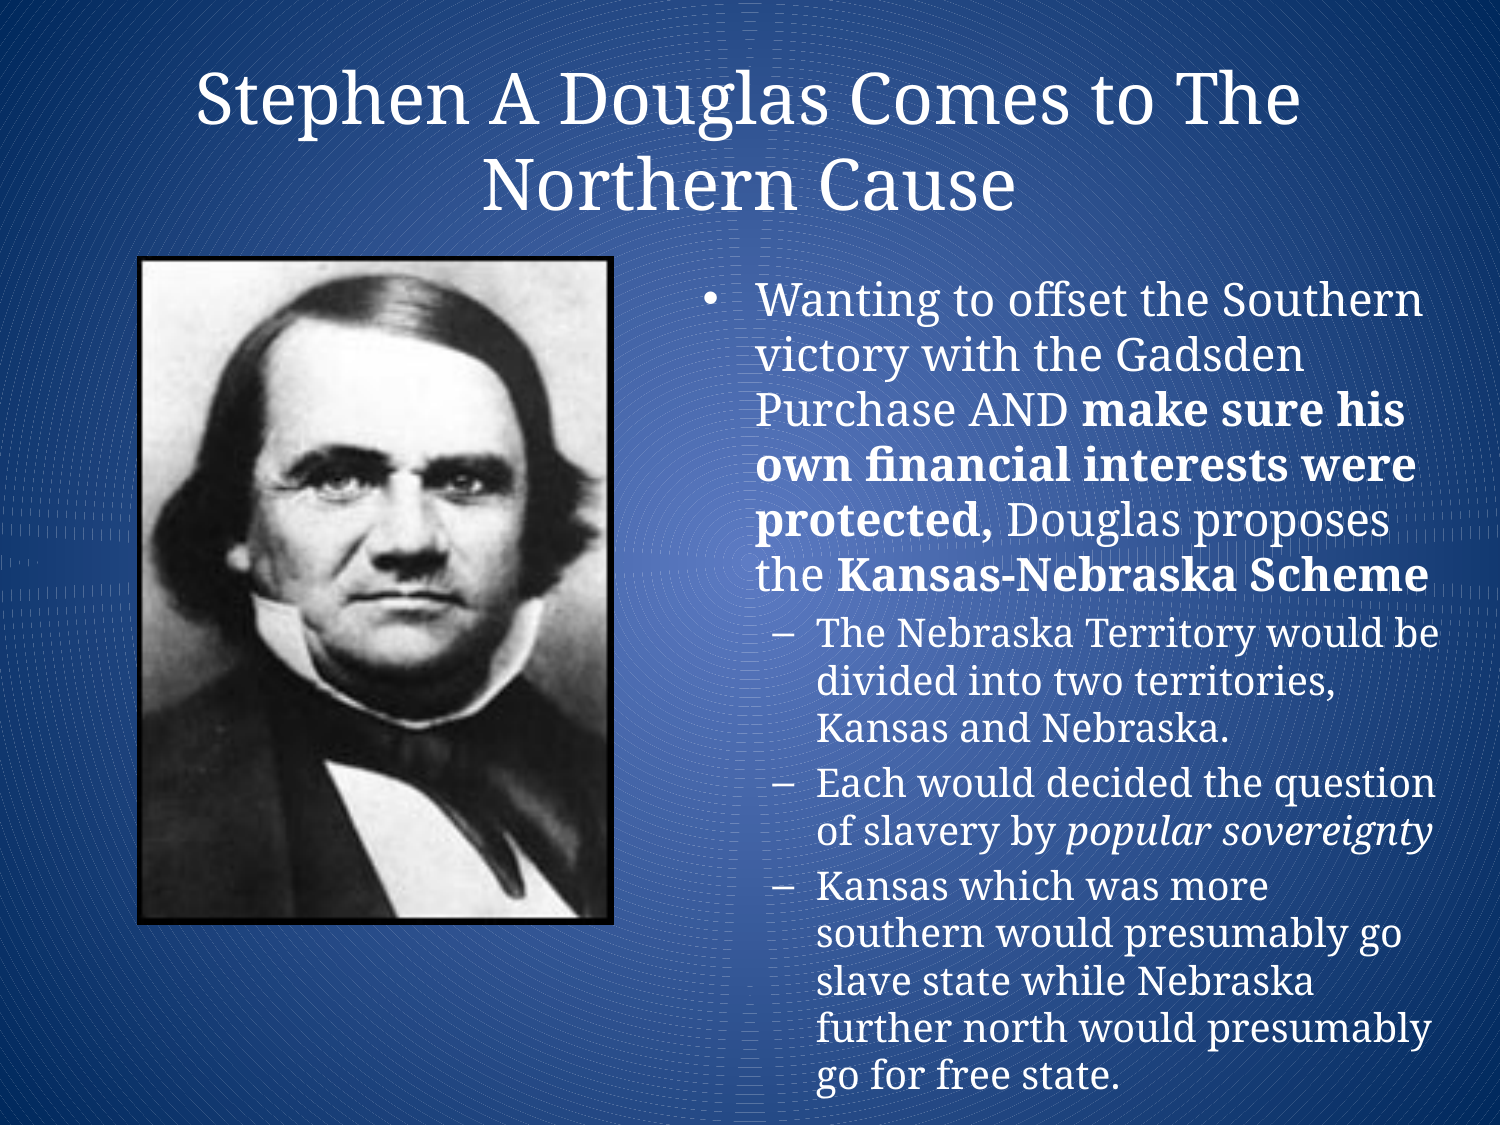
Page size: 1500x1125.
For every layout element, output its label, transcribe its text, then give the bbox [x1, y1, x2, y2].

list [137, 256, 614, 926]
title Stephen A Douglas Comes to The Northern Cause [75, 45, 1425, 233]
list Wanting to offset the Southern victory with the Gadsden Purchase AND make sure his own financial interests were protected, Douglas proposes the Kansas-Nebraska Scheme The Nebraska Territory would be divided into two territories, Kansas and Nebraska. Each would decided the question of slavery by popular sovereignty Kansas which was more southern would presumably go slave state while Nebraska further north would presumably go for free state. [687, 262, 1463, 1125]
